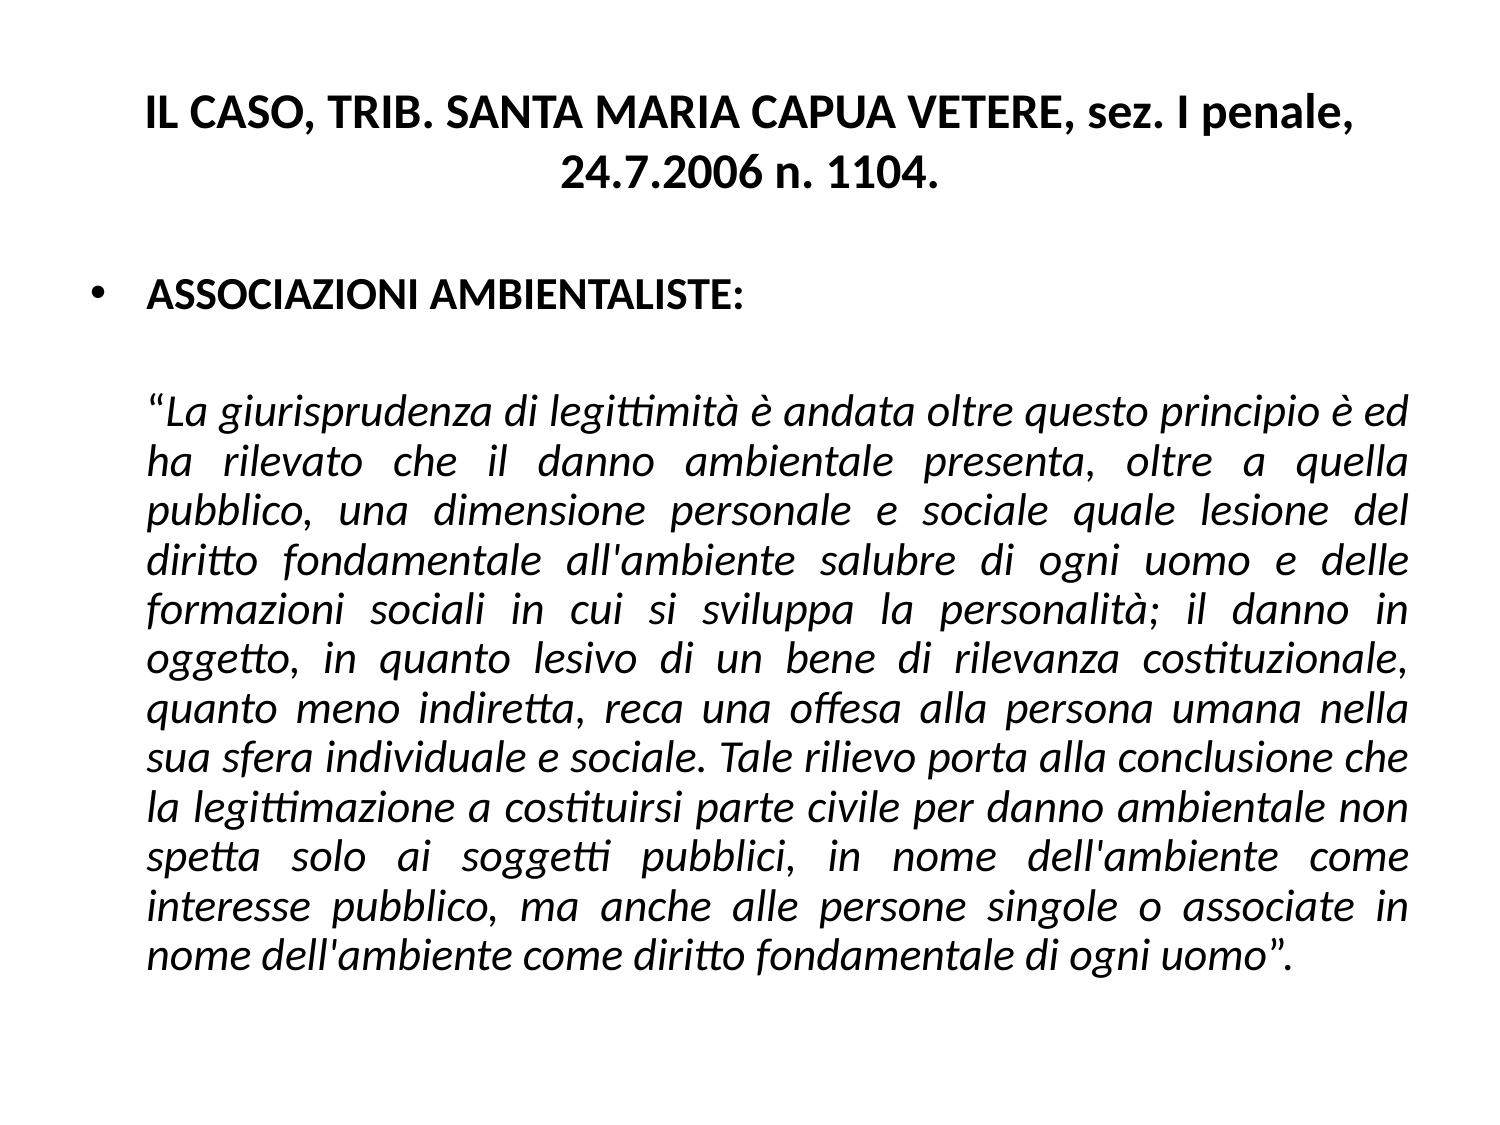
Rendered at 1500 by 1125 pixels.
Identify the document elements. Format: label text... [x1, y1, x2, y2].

list ASSOCIAZIONI AMBIENTALISTE: “La giurisprudenza di legittimità è andata oltre questo principio è ed ha rilevato che il danno ambientale presenta, oltre a quella pubblico, una dimensione personale e sociale quale lesione del diritto fondamentale all'ambiente salubre di ogni uomo e delle formazioni sociali in cui si sviluppa la personalità; il danno in oggetto, in quanto lesivo di un bene di rilevanza costituzionale, quanto meno indiretta, reca una offesa alla persona umana nella sua sfera individuale e sociale. Tale rilievo porta alla conclusione che la legittimazione a costituirsi parte civile per danno ambientale non spetta solo ai soggetti pubblici, in nome dell'ambiente come interesse pubblico, ma anche alle persone singole o associate in nome dell'ambiente come diritto fondamentale di ogni uomo”. [75, 262, 1425, 1125]
title IL CASO, TRIB. SANTA MARIA CAPUA VETERE, sez. I penale, 24.7.2006 n. 1104. [75, 45, 1425, 233]
